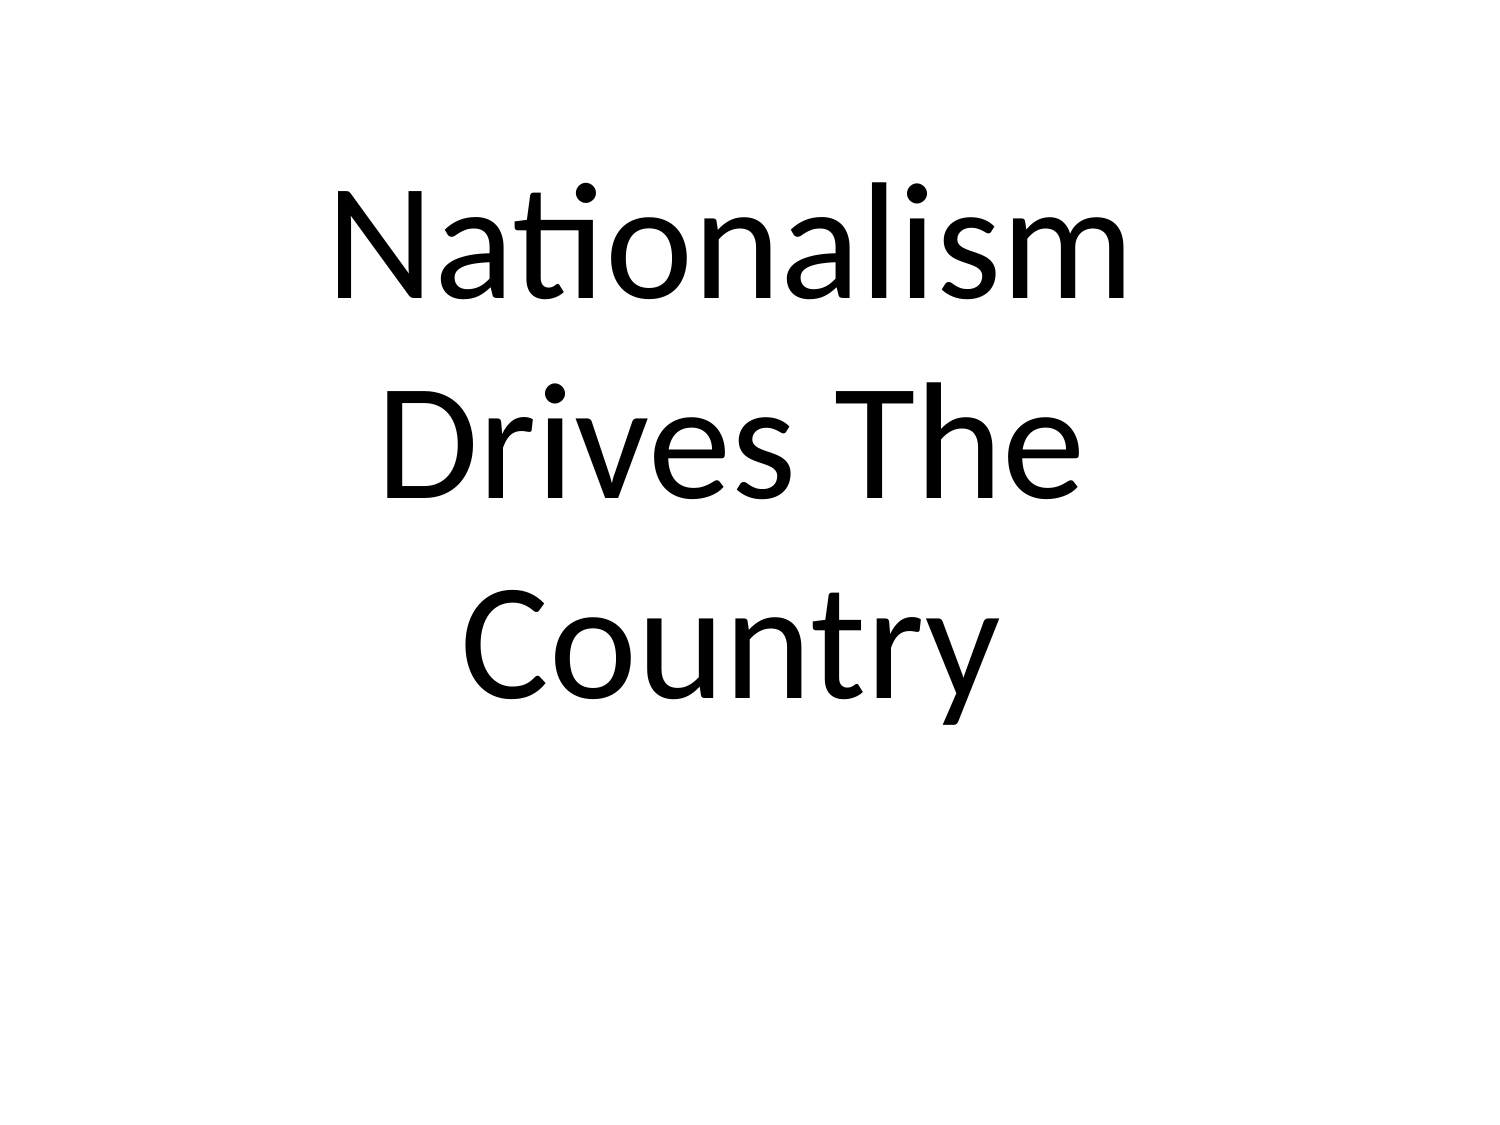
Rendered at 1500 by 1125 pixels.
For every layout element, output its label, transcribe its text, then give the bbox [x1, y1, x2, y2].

text_box Nationalism Drives The Country [150, 124, 1313, 740]
